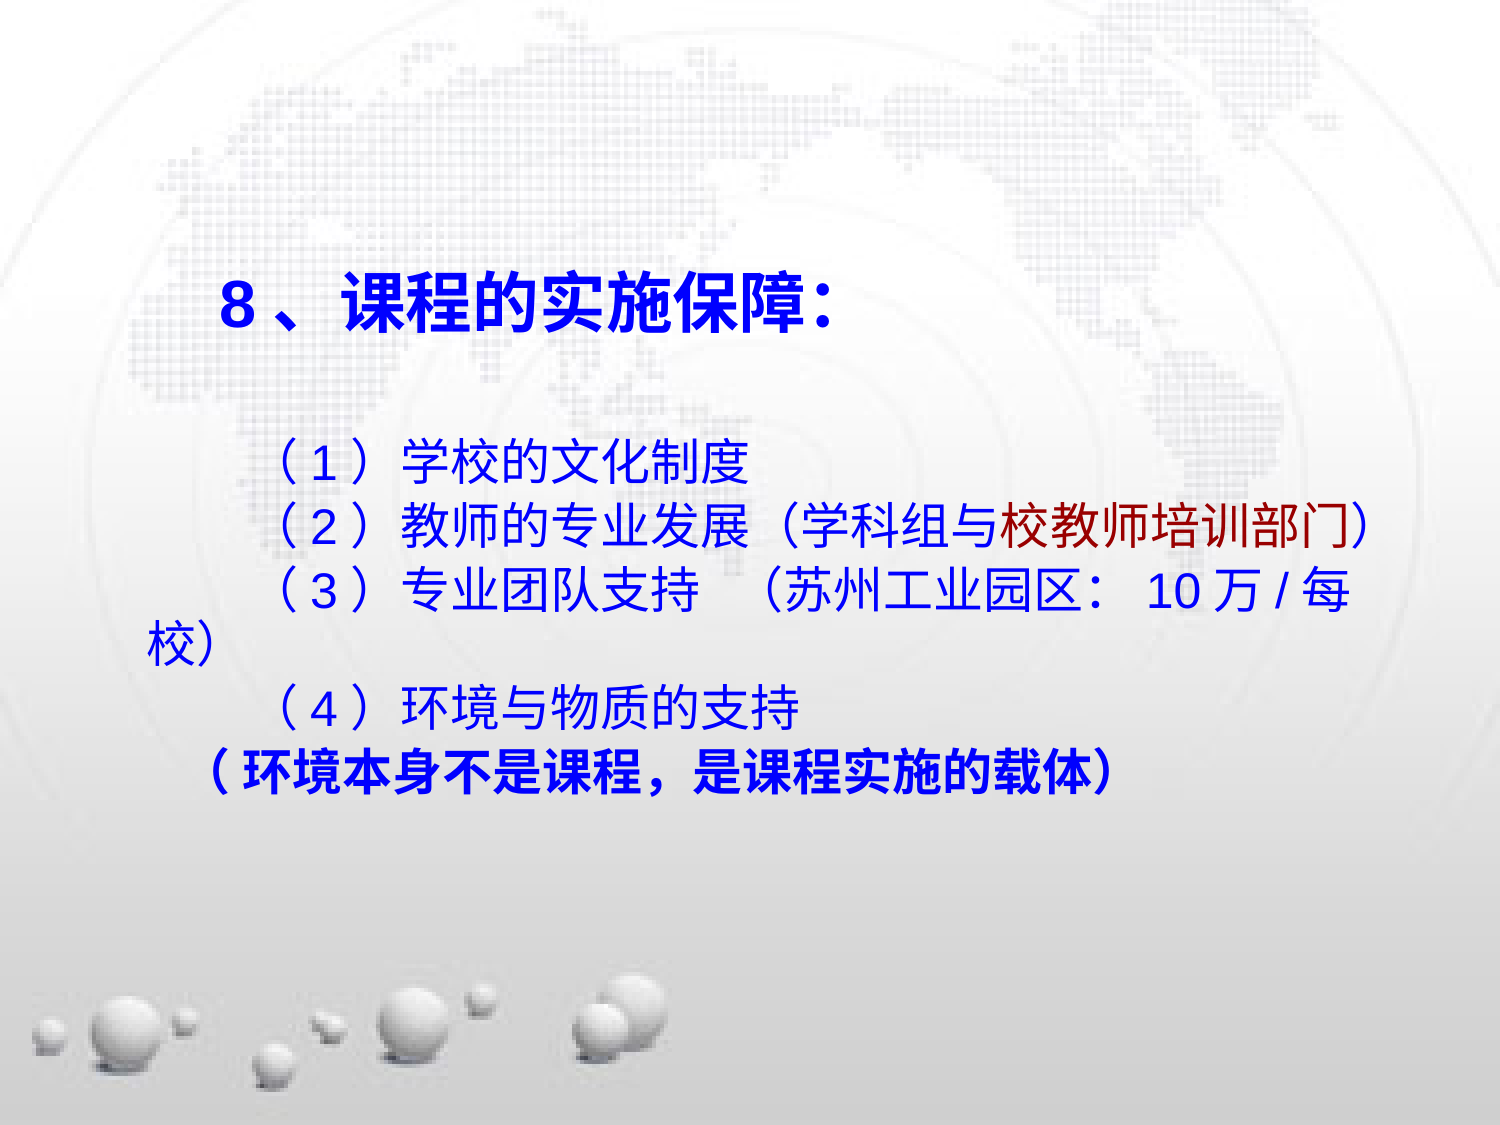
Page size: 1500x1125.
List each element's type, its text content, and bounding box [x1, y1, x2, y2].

list 8、课程的实施保障： （1）学校的文化制度 （2）教师的专业发展（学科组与校教师培训部门） （3）专业团队支持 （苏州工业园区：10万/每校） （4）环境与物质的支持 （ 环境本身不是课程，是课程实施的载体） [74, 262, 1426, 913]
picture [0, 0, 1500, 1125]
